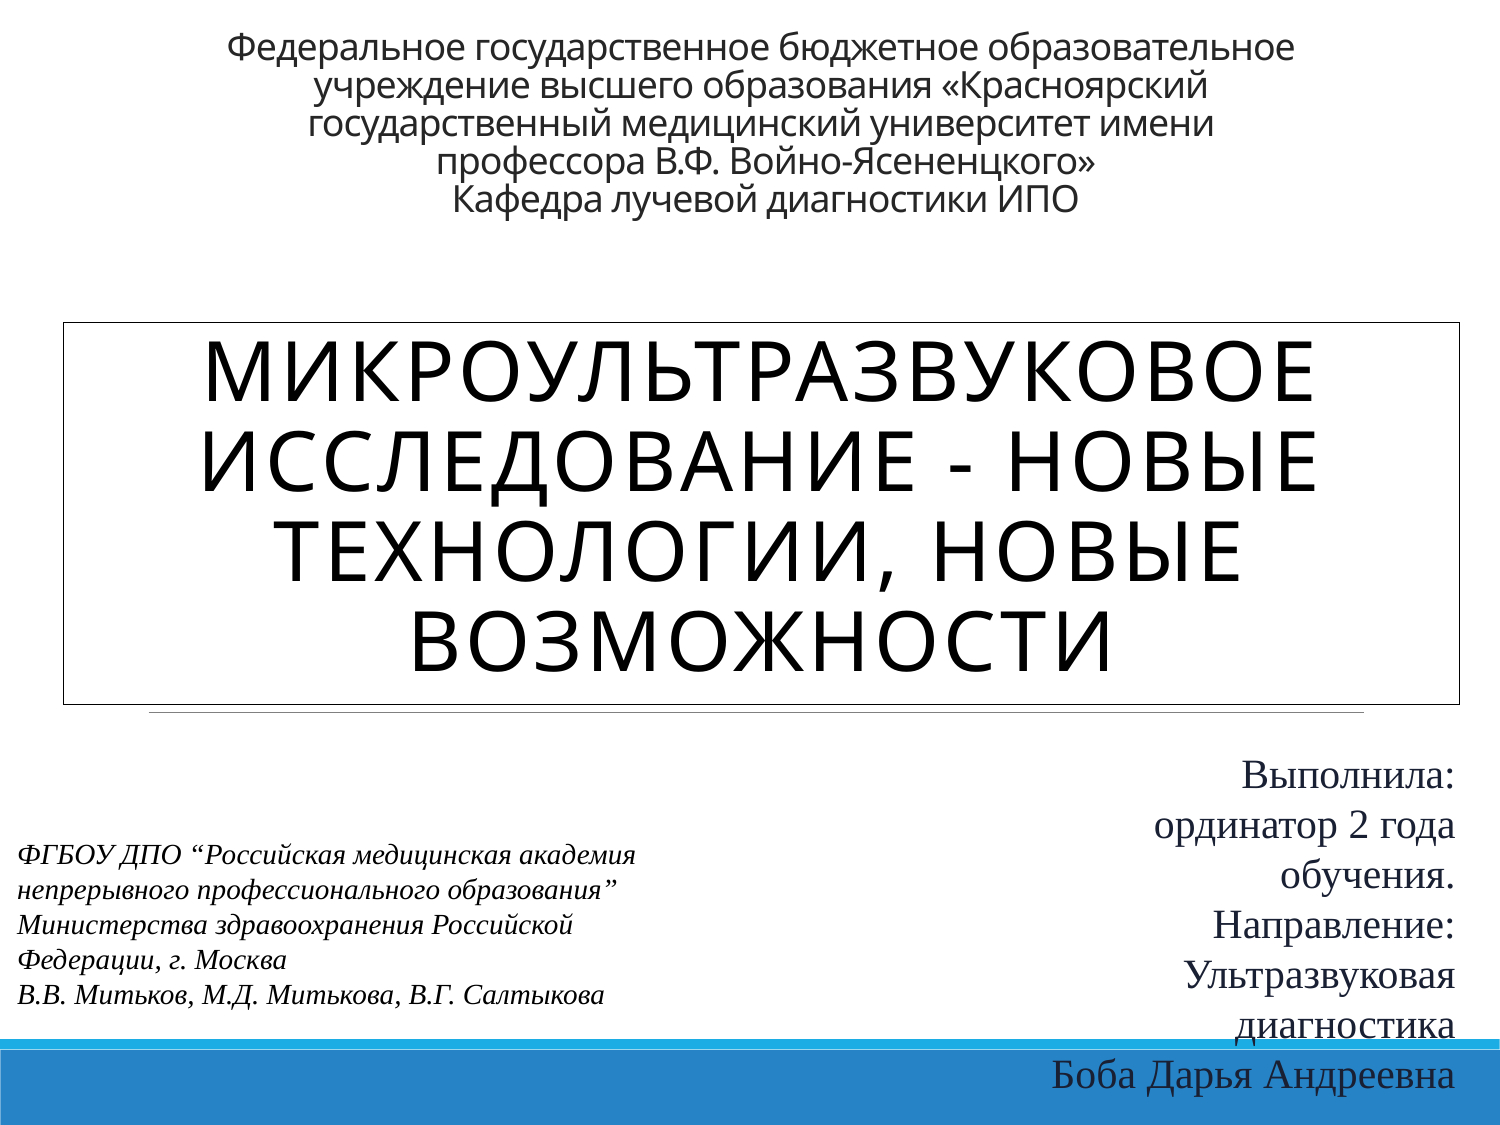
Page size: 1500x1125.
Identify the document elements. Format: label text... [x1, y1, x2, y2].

text_box Выполнила: ординатор 2 года обучения. Направление: Ультразвуковая диагностика Боба Дарья Андреевна [974, 739, 1471, 1105]
text_box ФГБОУ ДПО “Российская медицинская академия непрерывного профессионального образования” Министерства здравоохранения Российской Федерации, г. Москва В.В. Митьков, М.Д. Митькова, В.Г. Салтыкова [2, 827, 688, 1018]
title Федеральное государственное бюджетное образовательное учреждение высшего образования «Красноярский государственный медицинский университет имени профессора В.Ф. Войно-Ясененцкого» Кафедра лучевой диагностики ИПО [123, 62, 1399, 229]
subtitle Микроультразвуковое исследование - новые технологии, новые возможности [63, 322, 1460, 705]
